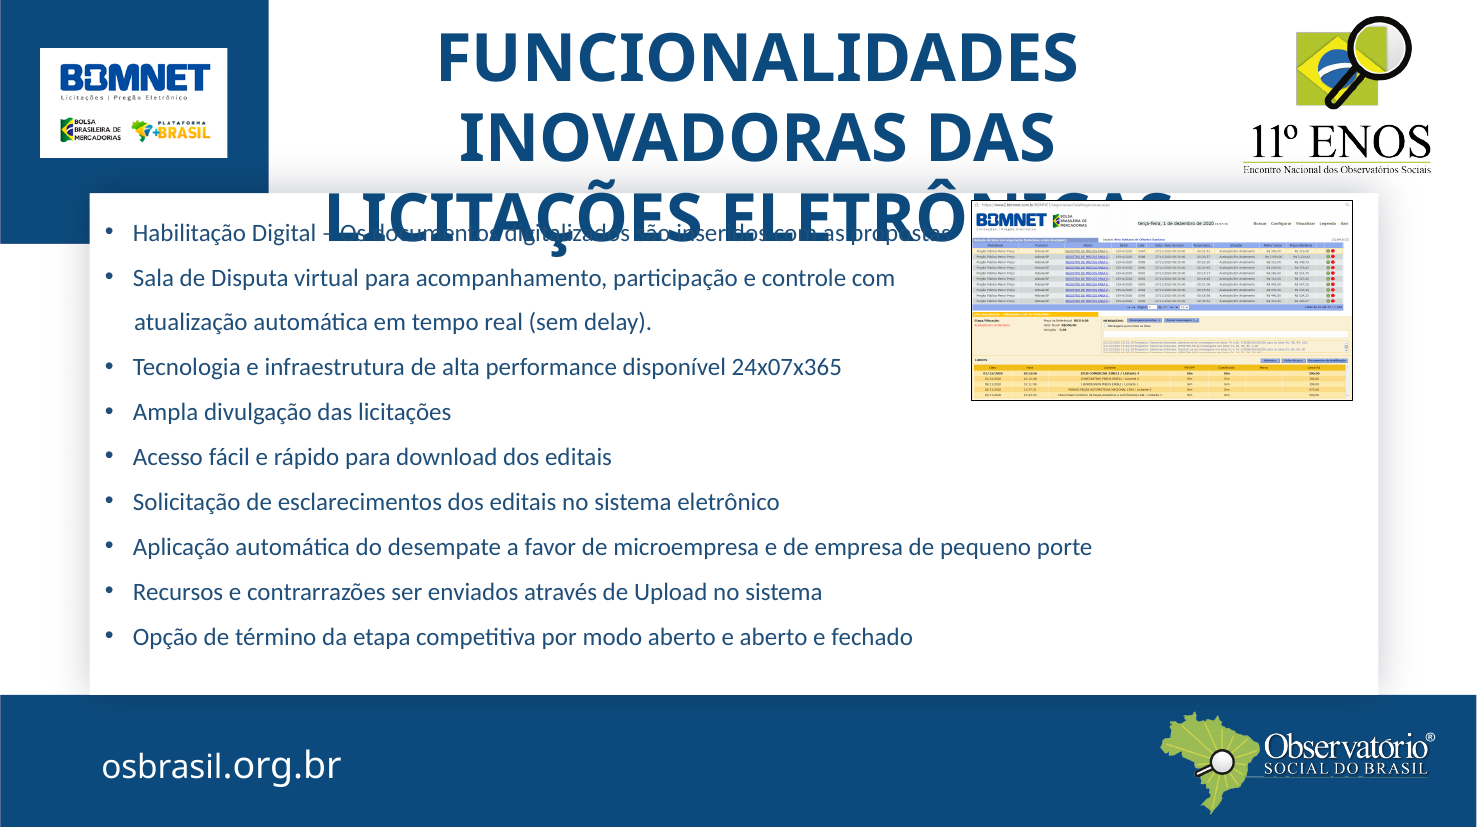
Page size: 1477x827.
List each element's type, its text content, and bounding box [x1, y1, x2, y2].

picture [0, 0, 1477, 827]
text_box FUNCIONALIDADES INOVADORAS DAS LICITAÇÕES ELETRÔNICAS [267, 7, 1249, 193]
text_box Habilitação Digital – Os documentos digitalizados são inseridos com as propostas Sala de Disputa virtual para acompanhamento, participação e controle com atualização automática em tempo real (sem delay). Tecnologia e infraestrutura de alta performance disponível 24x07x365 Ampla divulgação das licitações Acesso fácil e rápido para download dos editais Solicitação de esclarecimentos dos editais no sistema eletrônico Aplicação automática do desempate a favor de microempresa e de empresa de pequeno porte Recursos e contrarrazões ser enviados através de Upload no sistema Opção de término da etapa competitiva por modo aberto e aberto e fechado [89, 193, 1349, 703]
